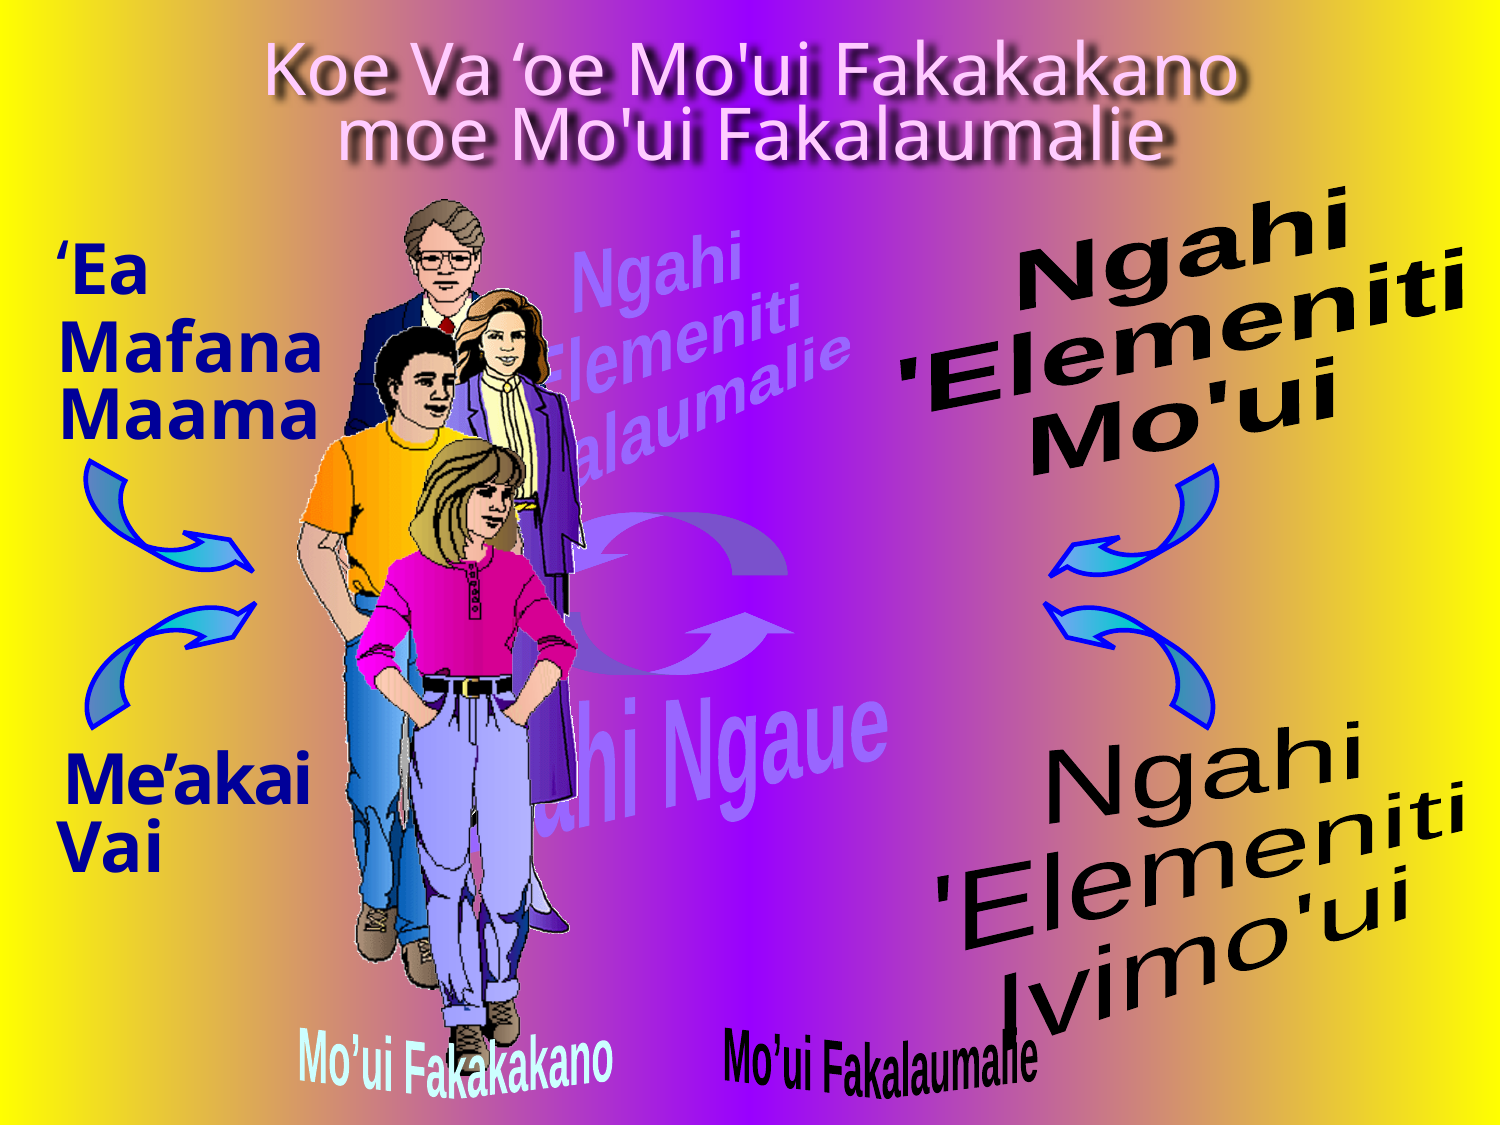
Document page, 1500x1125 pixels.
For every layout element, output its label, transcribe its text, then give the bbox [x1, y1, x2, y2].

text_box [85, 462, 253, 572]
text_box Me’akai [47, 725, 292, 826]
text_box ‘Ea [41, 212, 167, 287]
text_box Koe Va ‘oe Mo'ui Fakakakano moe Mo'ui Fakalaumalie [246, 38, 1257, 183]
text_box Maama [42, 361, 292, 462]
text_box [1044, 602, 1213, 728]
text_box Vai [41, 794, 180, 895]
text_box [1049, 466, 1218, 577]
text_box [593, 512, 718, 567]
text_box [86, 602, 256, 725]
text_box Mafana [41, 287, 292, 394]
text_box [593, 621, 718, 675]
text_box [723, 199, 1013, 1077]
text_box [297, 199, 588, 1077]
